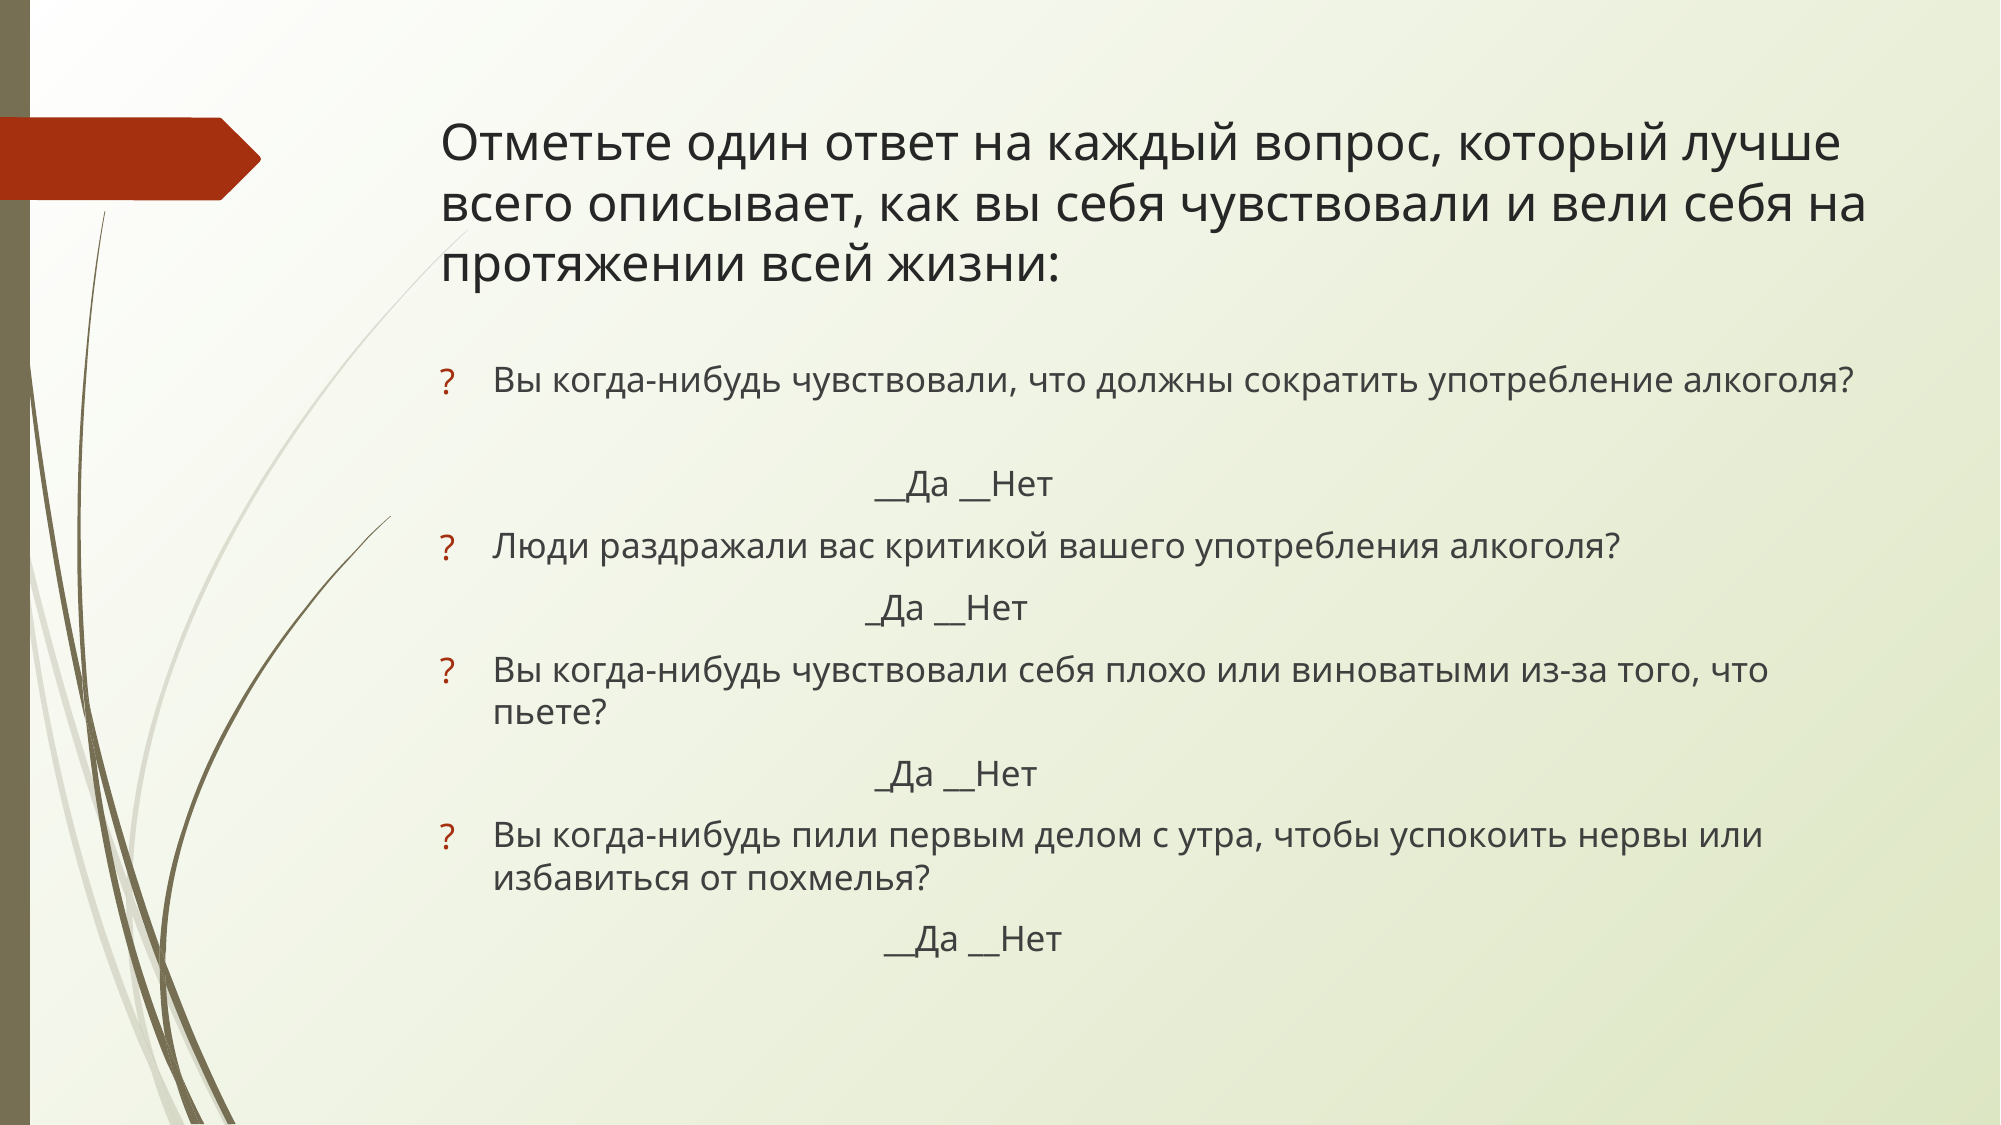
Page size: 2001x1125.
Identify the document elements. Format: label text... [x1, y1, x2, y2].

title Отметьте один ответ на каждый вопрос, который лучше всего описывает, как вы себя чувствовали и вели себя на протяжении всей жизни: [425, 102, 1888, 313]
list Вы когда-нибудь чувствовали, что должны сократить употребление алкоголя? __Да __Нет Люди раздражали вас критикой вашего употребления алкоголя? _Да __Нет Вы когда-нибудь чувствовали себя плохо или виноватыми из-за того, что пьете? _Да __Нет Вы когда-нибудь пили первым делом с утра, чтобы успокоить нервы или избавиться от похмелья? __Да __Нет [424, 350, 1888, 970]
